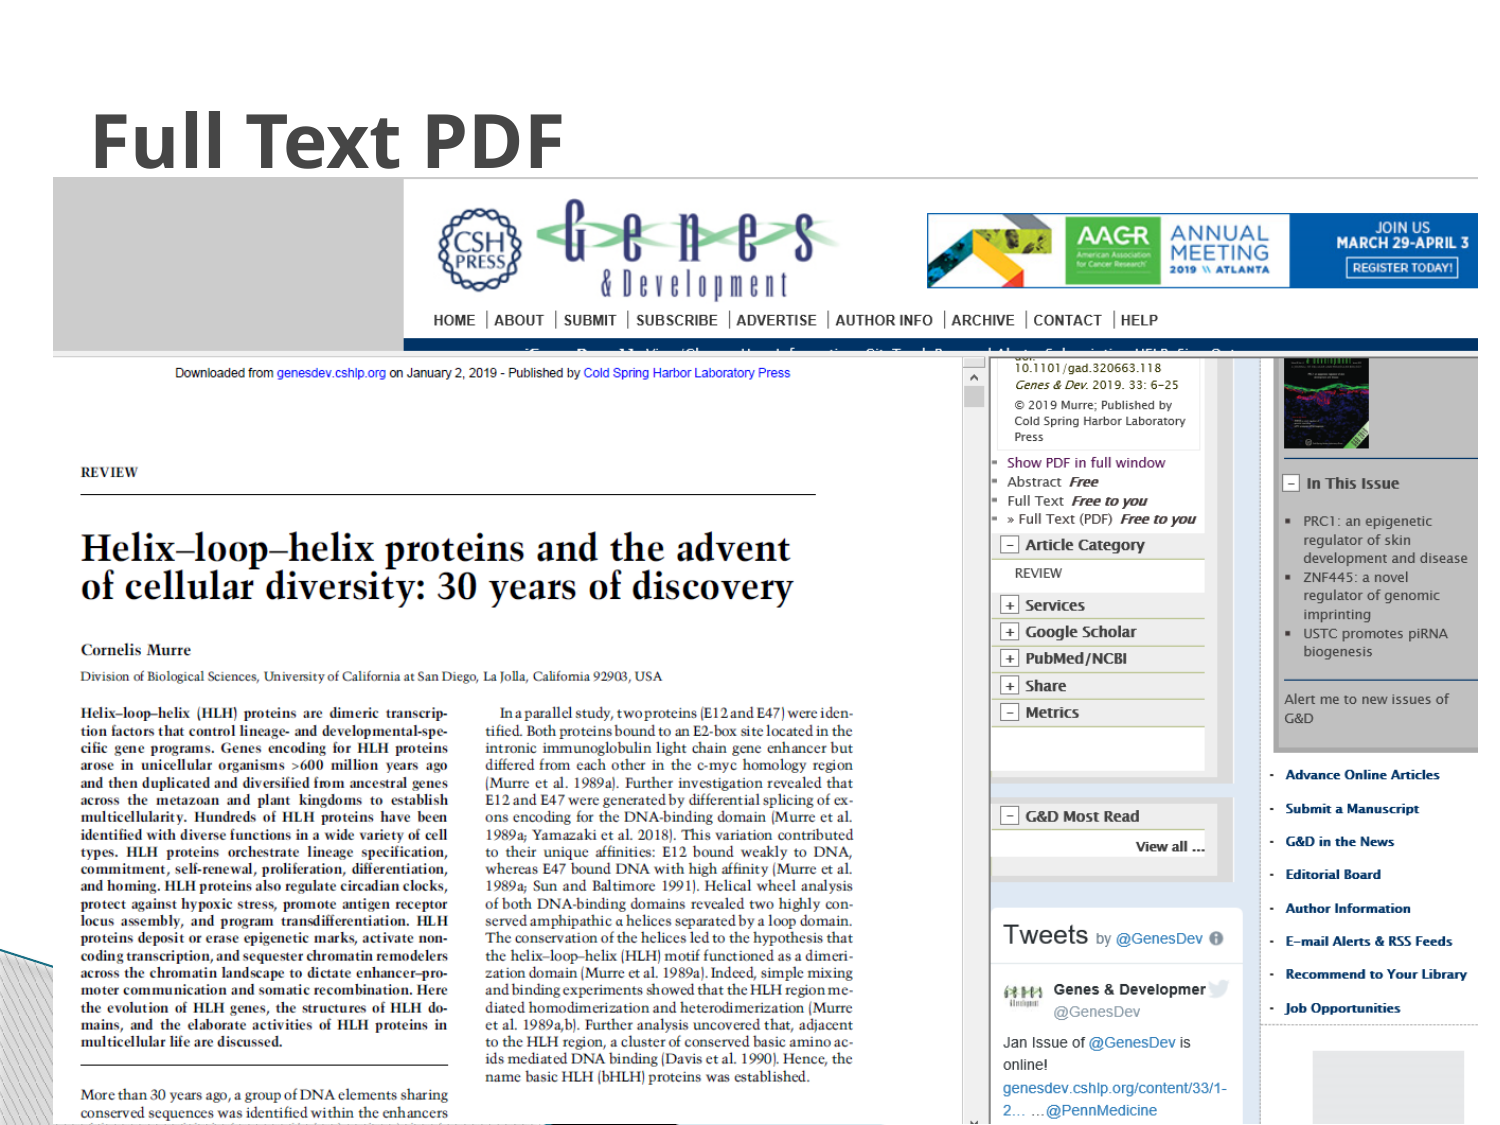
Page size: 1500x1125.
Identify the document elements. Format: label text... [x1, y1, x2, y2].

picture [52, 177, 1479, 1124]
title Full Text PDF [75, 45, 1425, 177]
